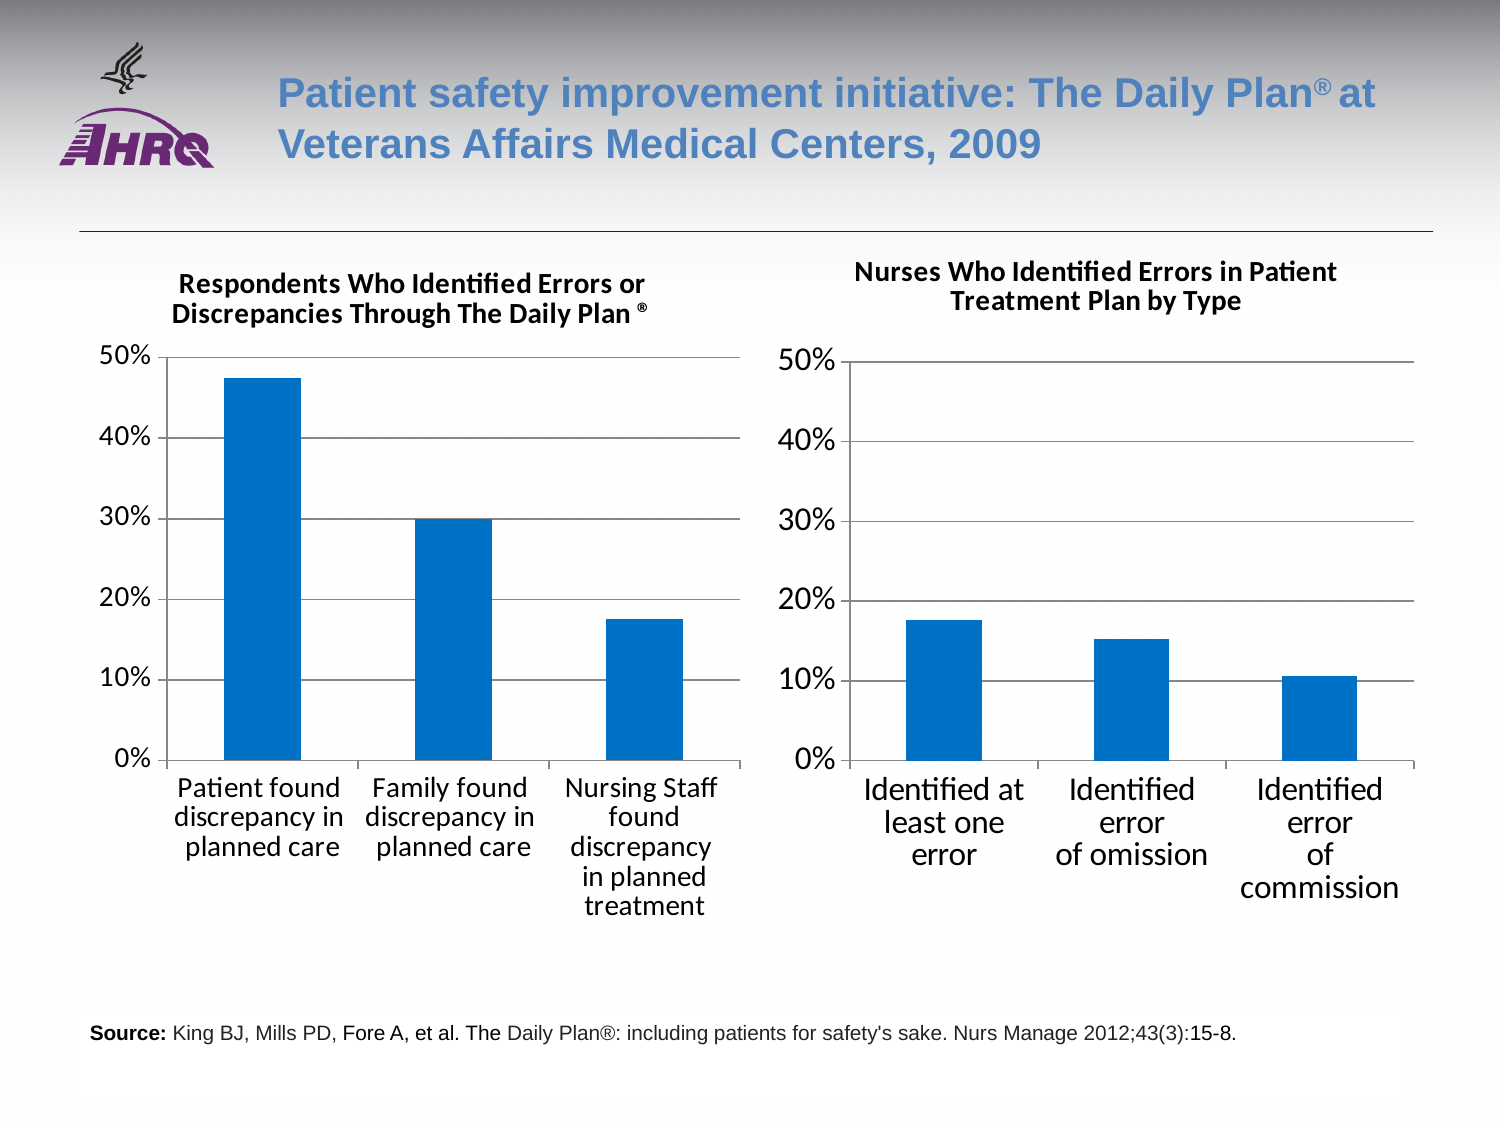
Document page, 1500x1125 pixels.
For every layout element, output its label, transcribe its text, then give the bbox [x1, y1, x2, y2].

picture [0, 0, 1500, 1125]
text_box Source: King BJ, Mills PD, Fore A, et al. The Daily Plan®: including patients for safety's sake. Nurs Manage 2012;43(3):15-8. [75, 1012, 1400, 1100]
chart [74, 239, 1426, 991]
title Patient safety improvement initiative: The Daily Plan® at Veterans Affairs Medical Centers, 2009 [262, 45, 1425, 188]
